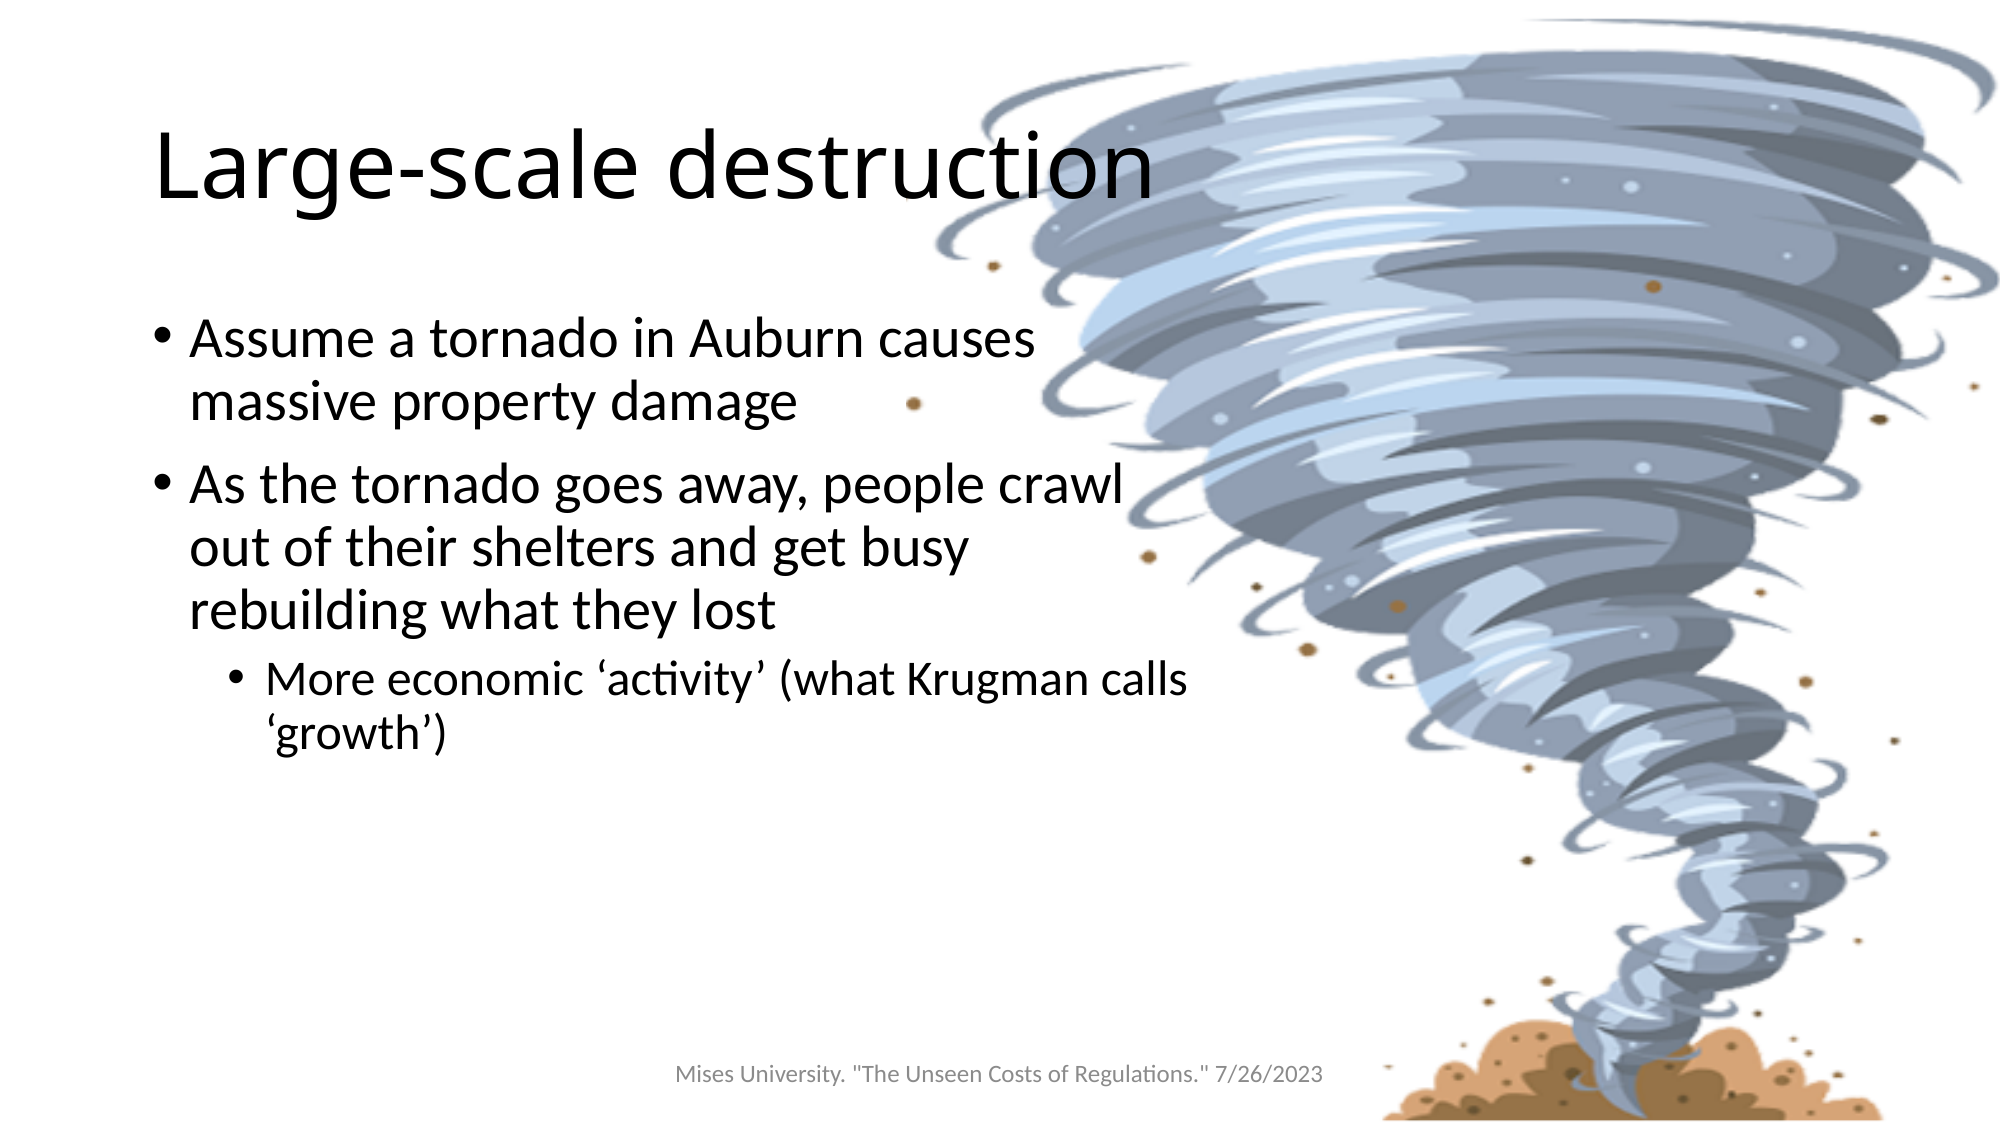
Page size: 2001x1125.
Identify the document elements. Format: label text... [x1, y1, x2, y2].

list Assume a tornado in Auburn causes massive property damage As the tornado goes away, people crawl out of their shelters and get busy rebuilding what they lost More economic ‘activity’ (what Krugman calls ‘growth’) [137, 299, 906, 1014]
title Large-scale destruction [137, 59, 906, 278]
picture [906, 0, 2000, 1125]
footer Mises University. "The Unseen Costs of Regulations." 7/26/2023 [353, 1042, 906, 1103]
